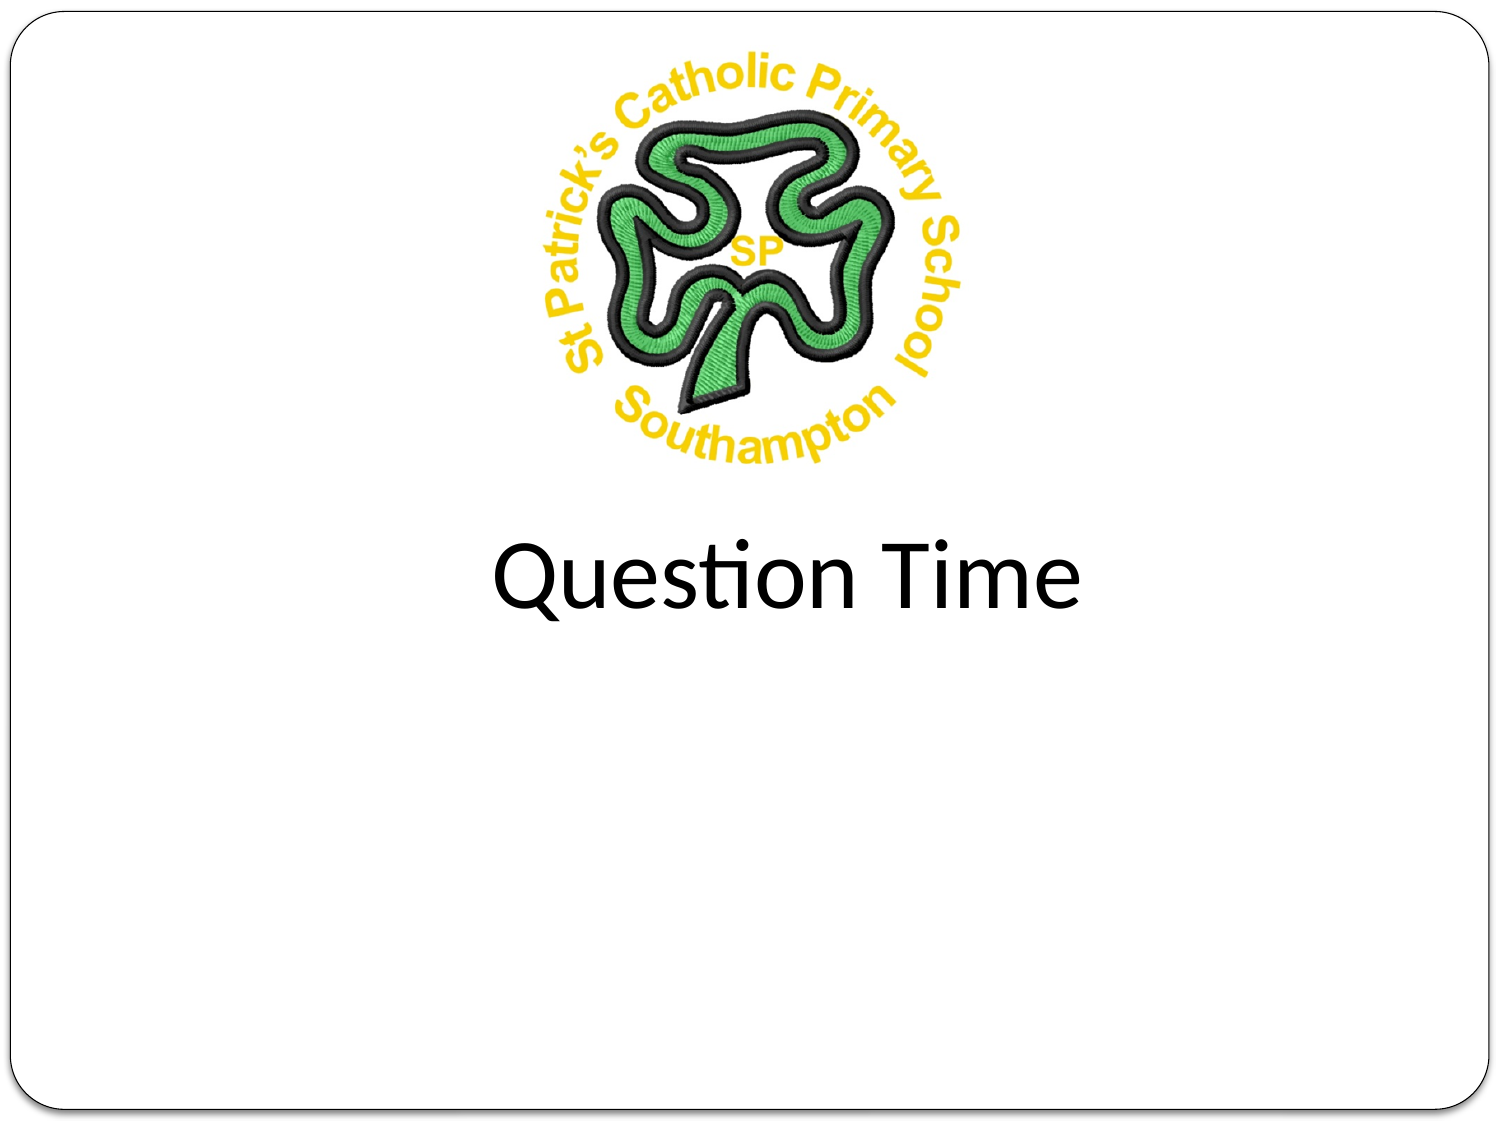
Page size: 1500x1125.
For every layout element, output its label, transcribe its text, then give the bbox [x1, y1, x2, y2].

list Question Time [150, 237, 1425, 988]
picture [532, 45, 969, 473]
